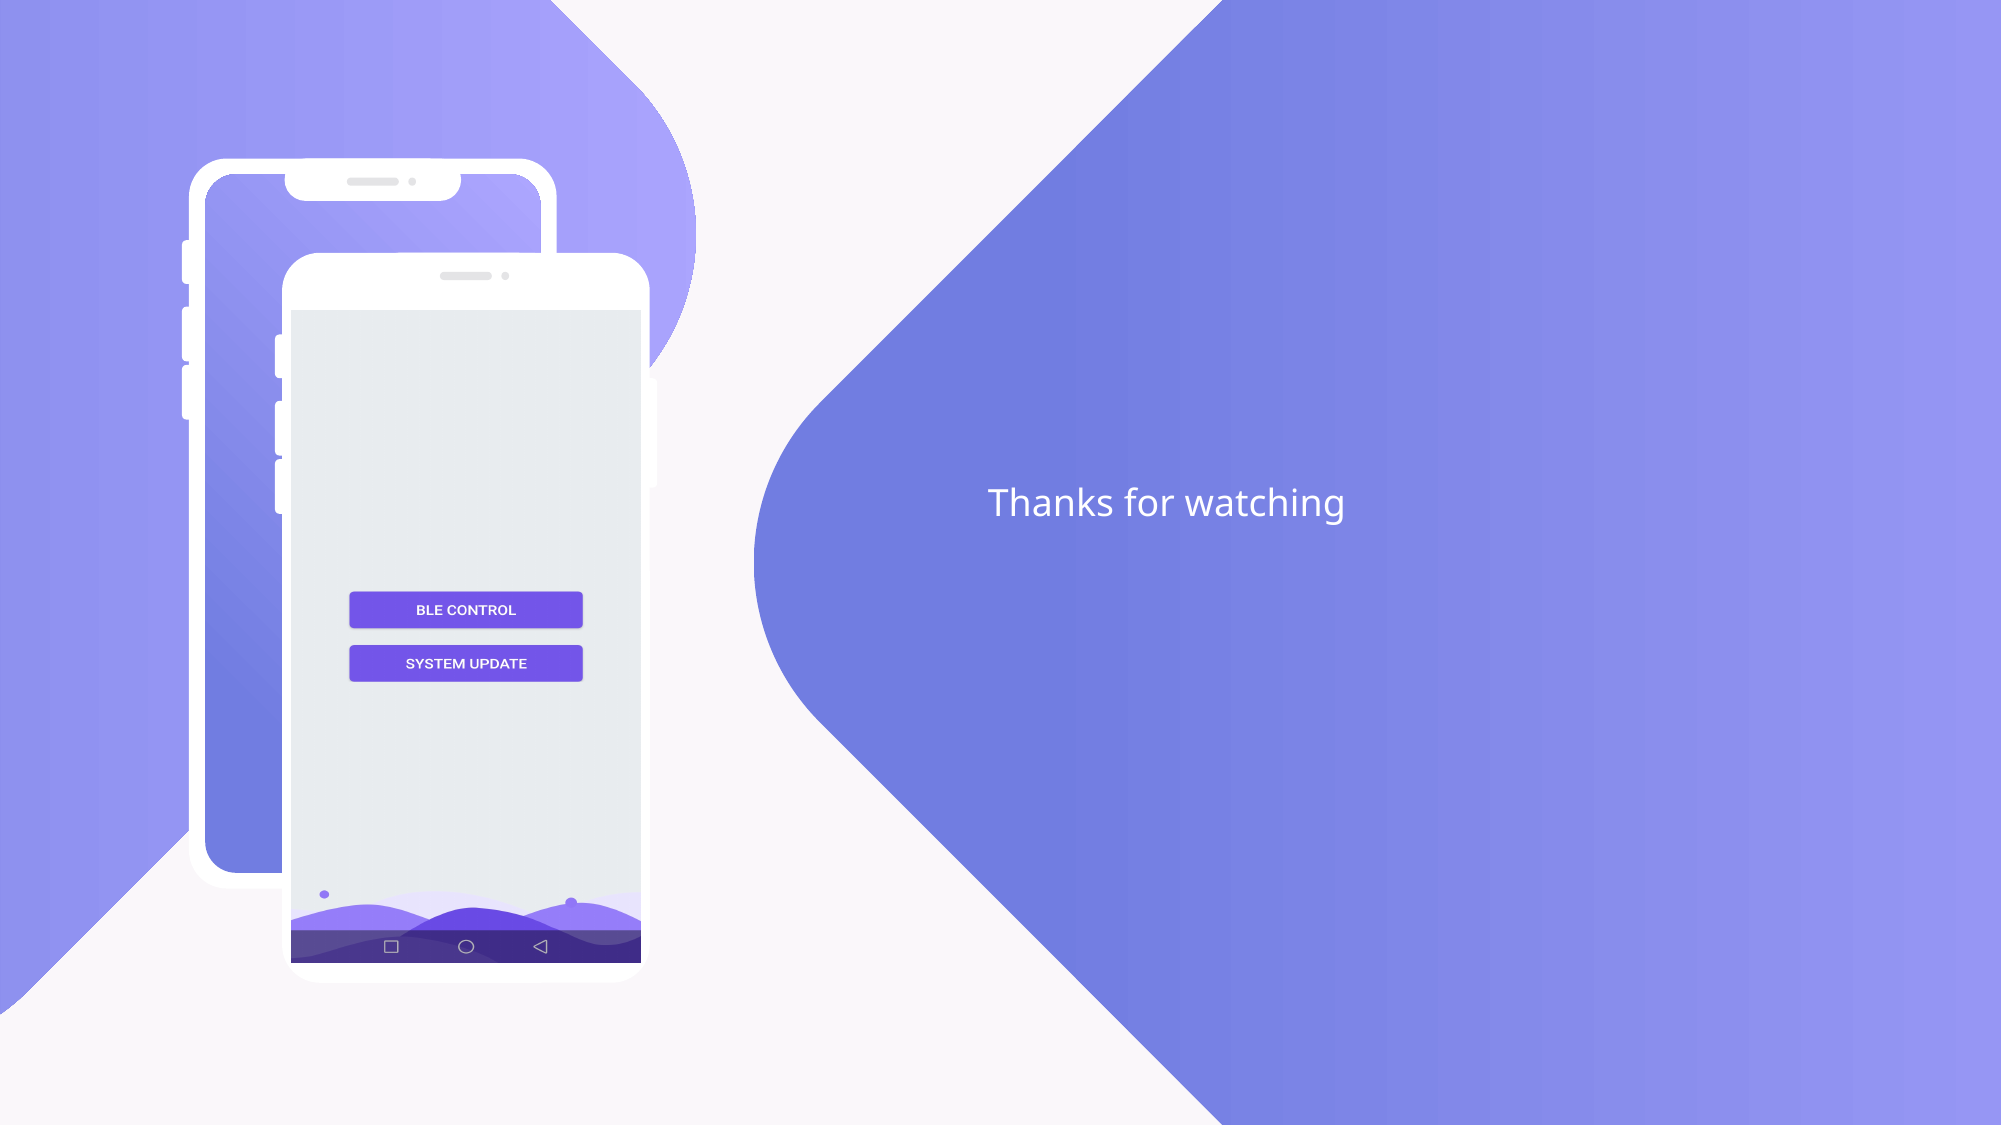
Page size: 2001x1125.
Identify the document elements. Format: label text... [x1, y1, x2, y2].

text_box [752, 0, 2000, 1125]
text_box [181, 158, 565, 889]
picture [291, 310, 641, 963]
text_box Thanks for watching [973, 471, 1505, 532]
text_box [0, 0, 697, 1016]
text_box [274, 252, 658, 983]
